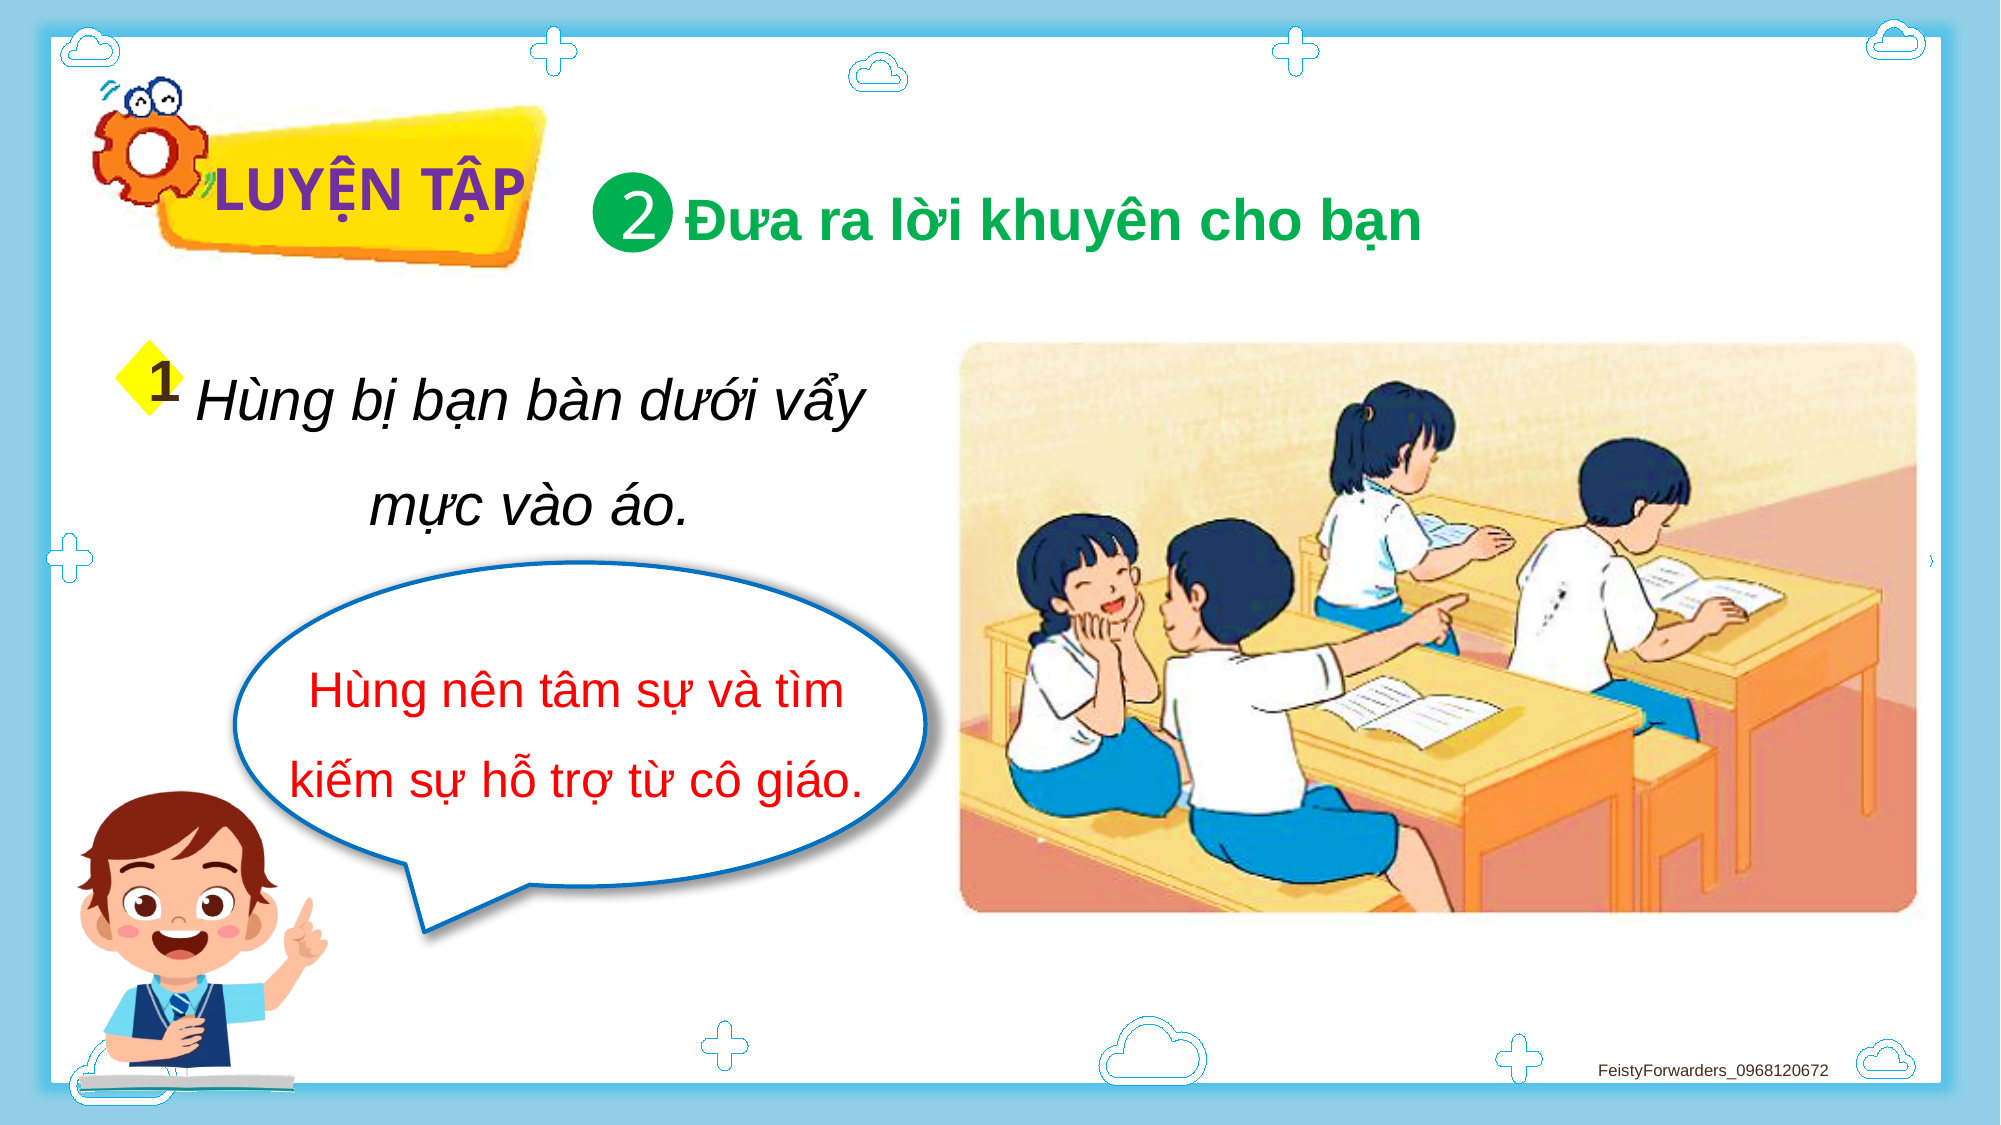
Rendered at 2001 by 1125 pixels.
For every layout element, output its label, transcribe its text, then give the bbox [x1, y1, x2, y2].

picture [955, 330, 1930, 924]
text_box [234, 562, 926, 887]
text_box Đưa ra lời khuyên cho bạn [670, 174, 1451, 260]
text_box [117, 319, 896, 534]
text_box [87, 71, 551, 284]
picture [0, 742, 384, 1125]
text_box 2 [592, 172, 670, 253]
